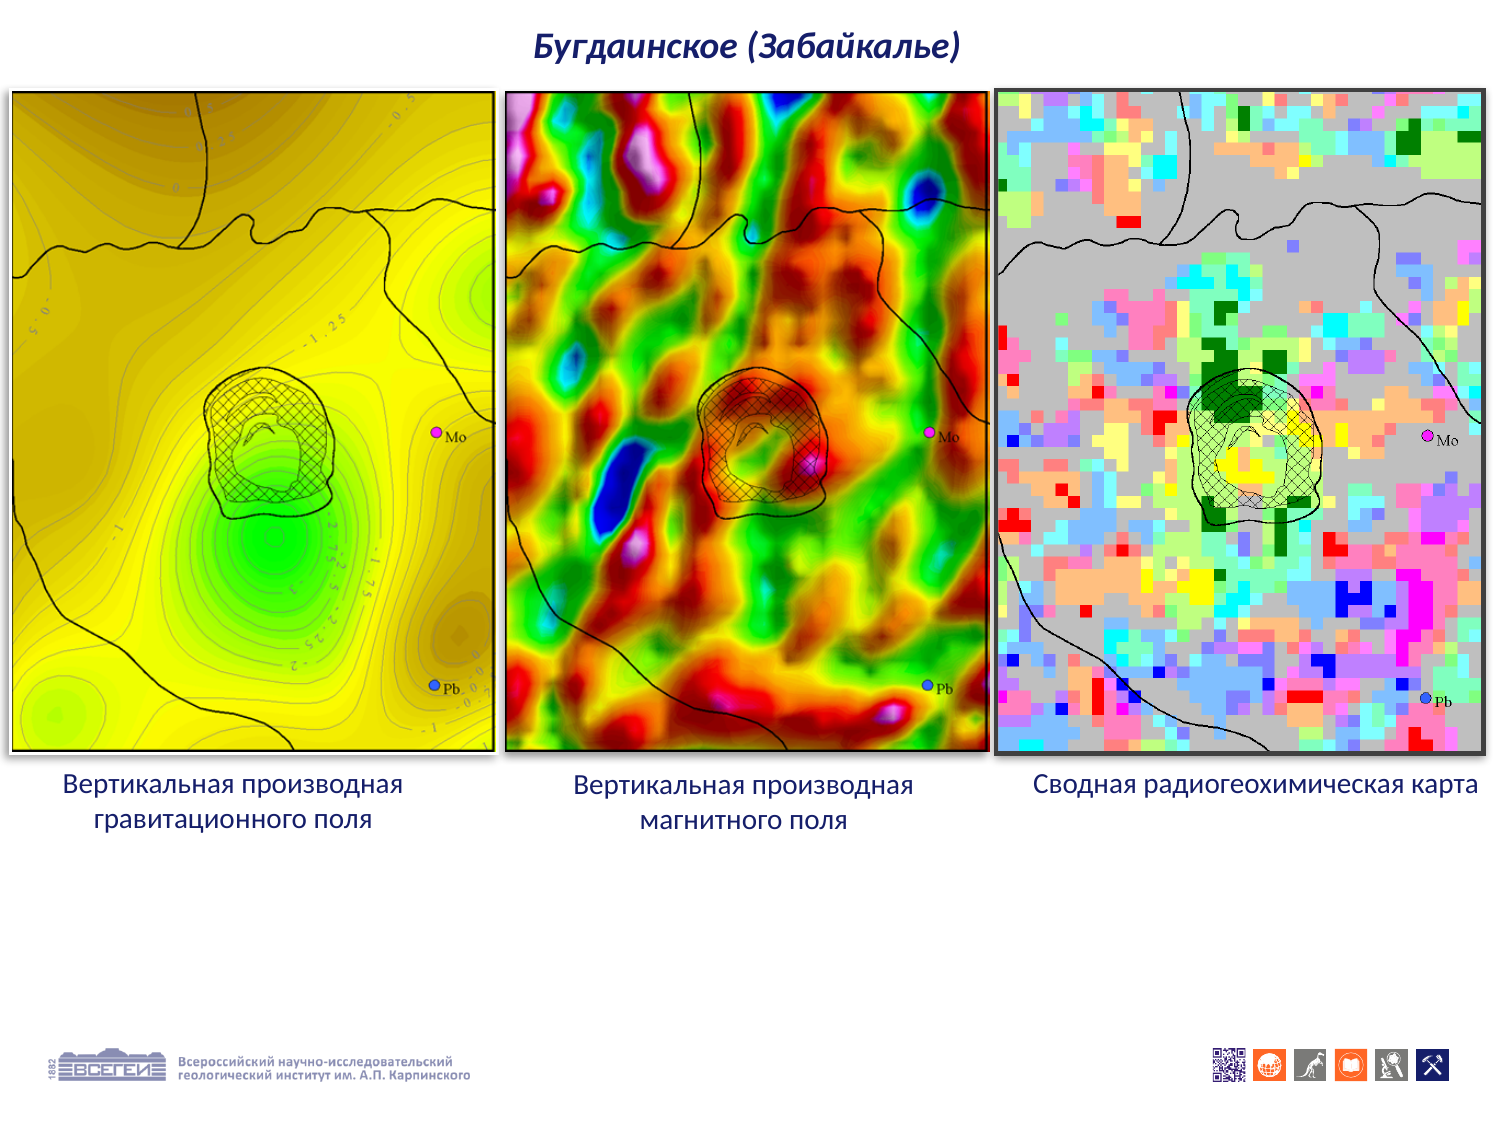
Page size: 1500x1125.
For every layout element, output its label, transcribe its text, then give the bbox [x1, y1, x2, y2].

picture [504, 90, 990, 752]
text_box Бугдаинское (Забайкалье) [511, 13, 984, 73]
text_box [1293, 1048, 1328, 1082]
picture [47, 1048, 471, 1083]
picture [11, 90, 497, 752]
text_box Вертикальная производная гравитационного поля [35, 760, 432, 842]
text_box Вертикальная производная магнитного поля [551, 760, 936, 843]
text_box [1415, 1048, 1450, 1082]
picture [998, 92, 1482, 752]
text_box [1334, 1048, 1368, 1082]
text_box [1212, 1048, 1247, 1083]
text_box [1374, 1048, 1409, 1082]
text_box Сводная радиогеохимическая карта [1018, 757, 1495, 807]
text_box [1252, 1048, 1287, 1082]
